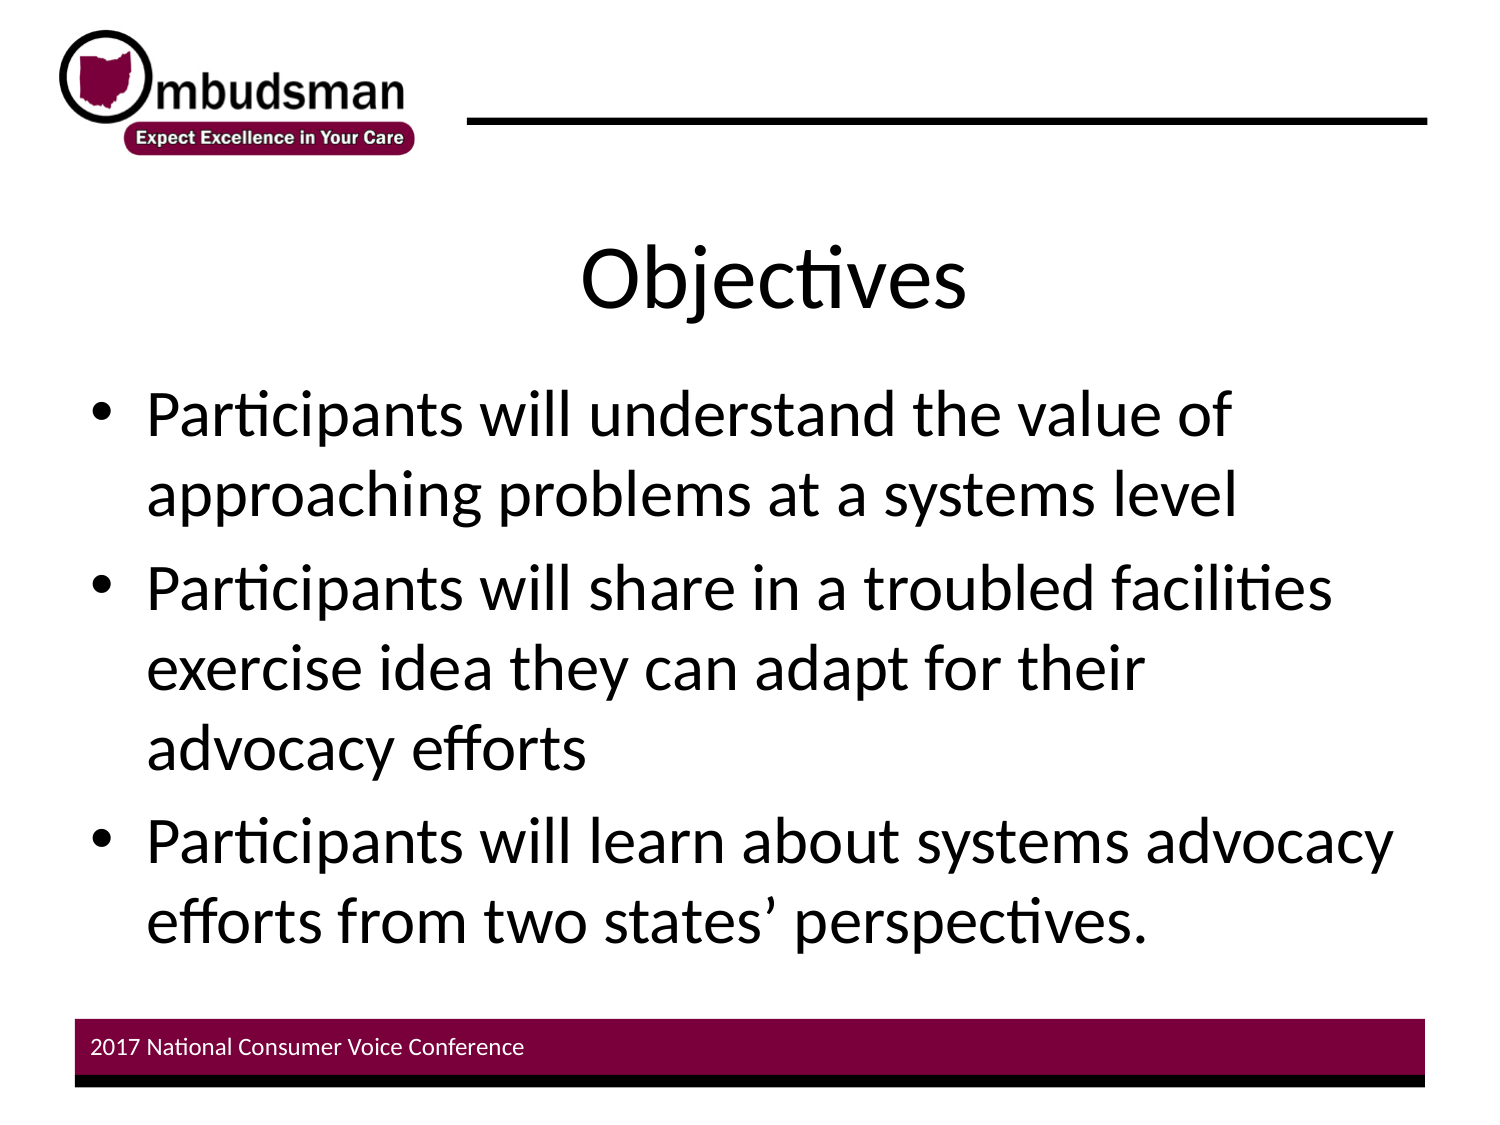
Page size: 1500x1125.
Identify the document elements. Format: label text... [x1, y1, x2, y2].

list Participants will understand the value of approaching problems at a systems level Participants will share in a troubled facilities exercise idea they can adapt for their advocacy efforts Participants will learn about systems advocacy efforts from two states’ perspectives. [75, 362, 1425, 1005]
text_box Objectives [99, 177, 1450, 366]
picture [51, 24, 427, 161]
slide_number 2017 National Consumer Voice Conference [75, 1015, 575, 1075]
